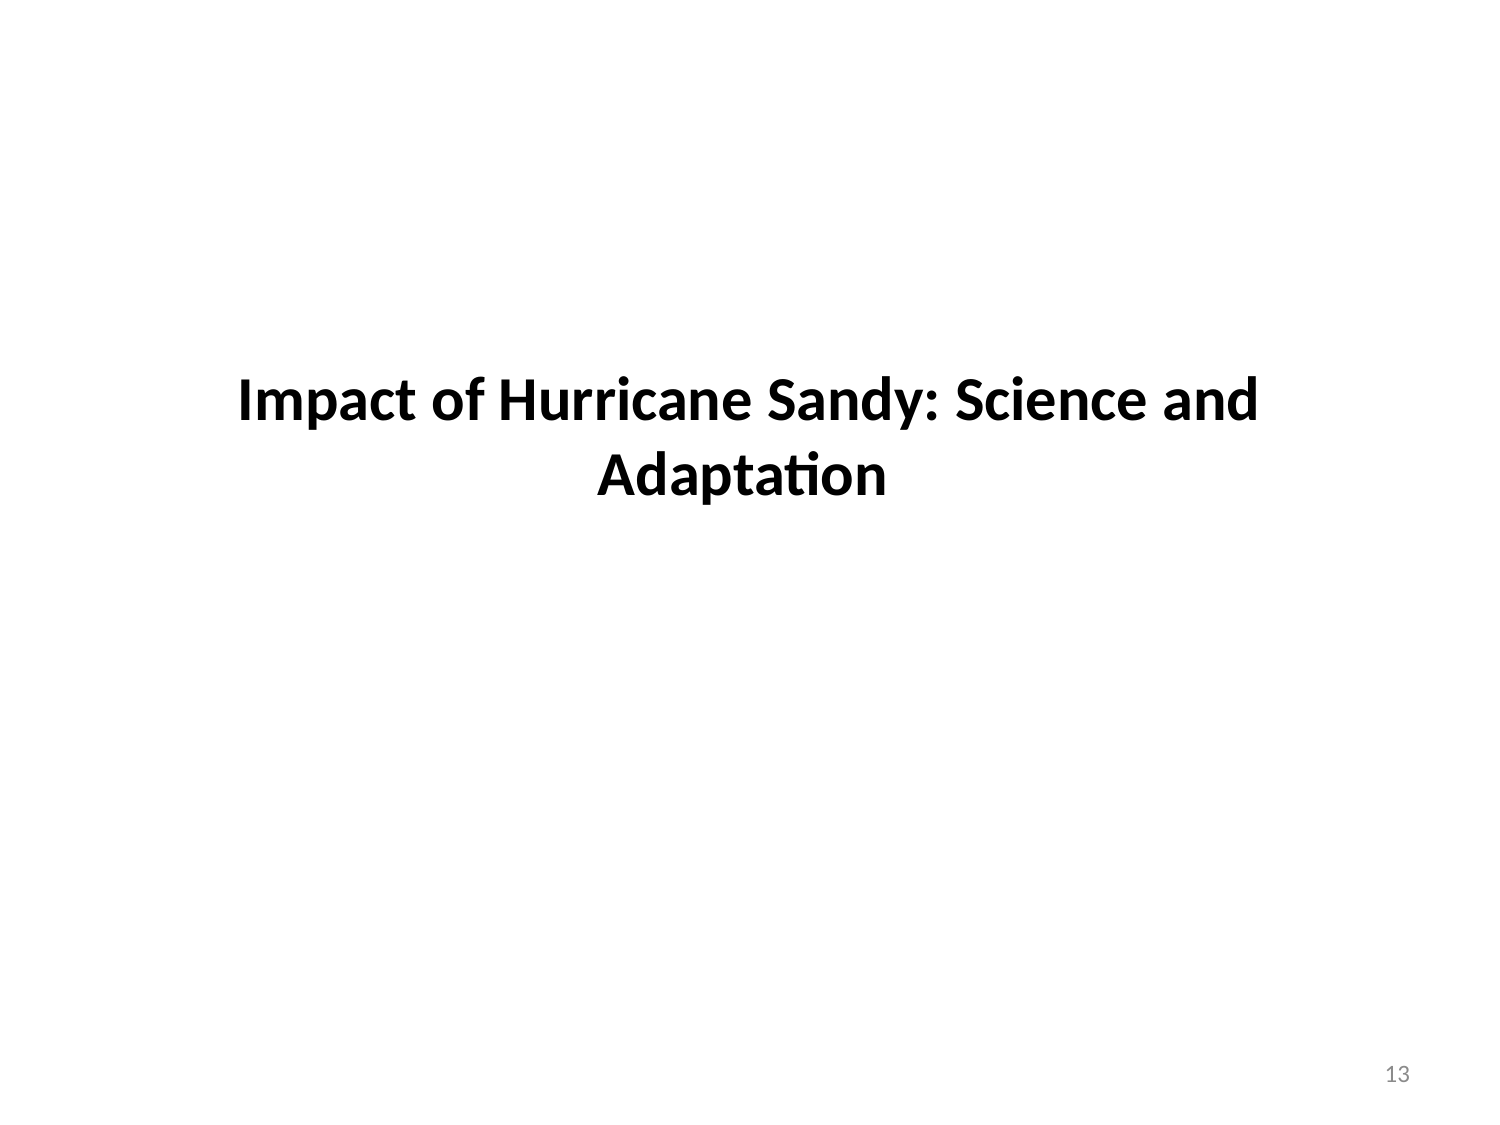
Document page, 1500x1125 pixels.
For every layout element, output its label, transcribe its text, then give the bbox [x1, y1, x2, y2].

title Impact of Hurricane Sandy: Science and Adaptation [112, 349, 1388, 591]
slide_number 13 [1074, 1042, 1425, 1103]
